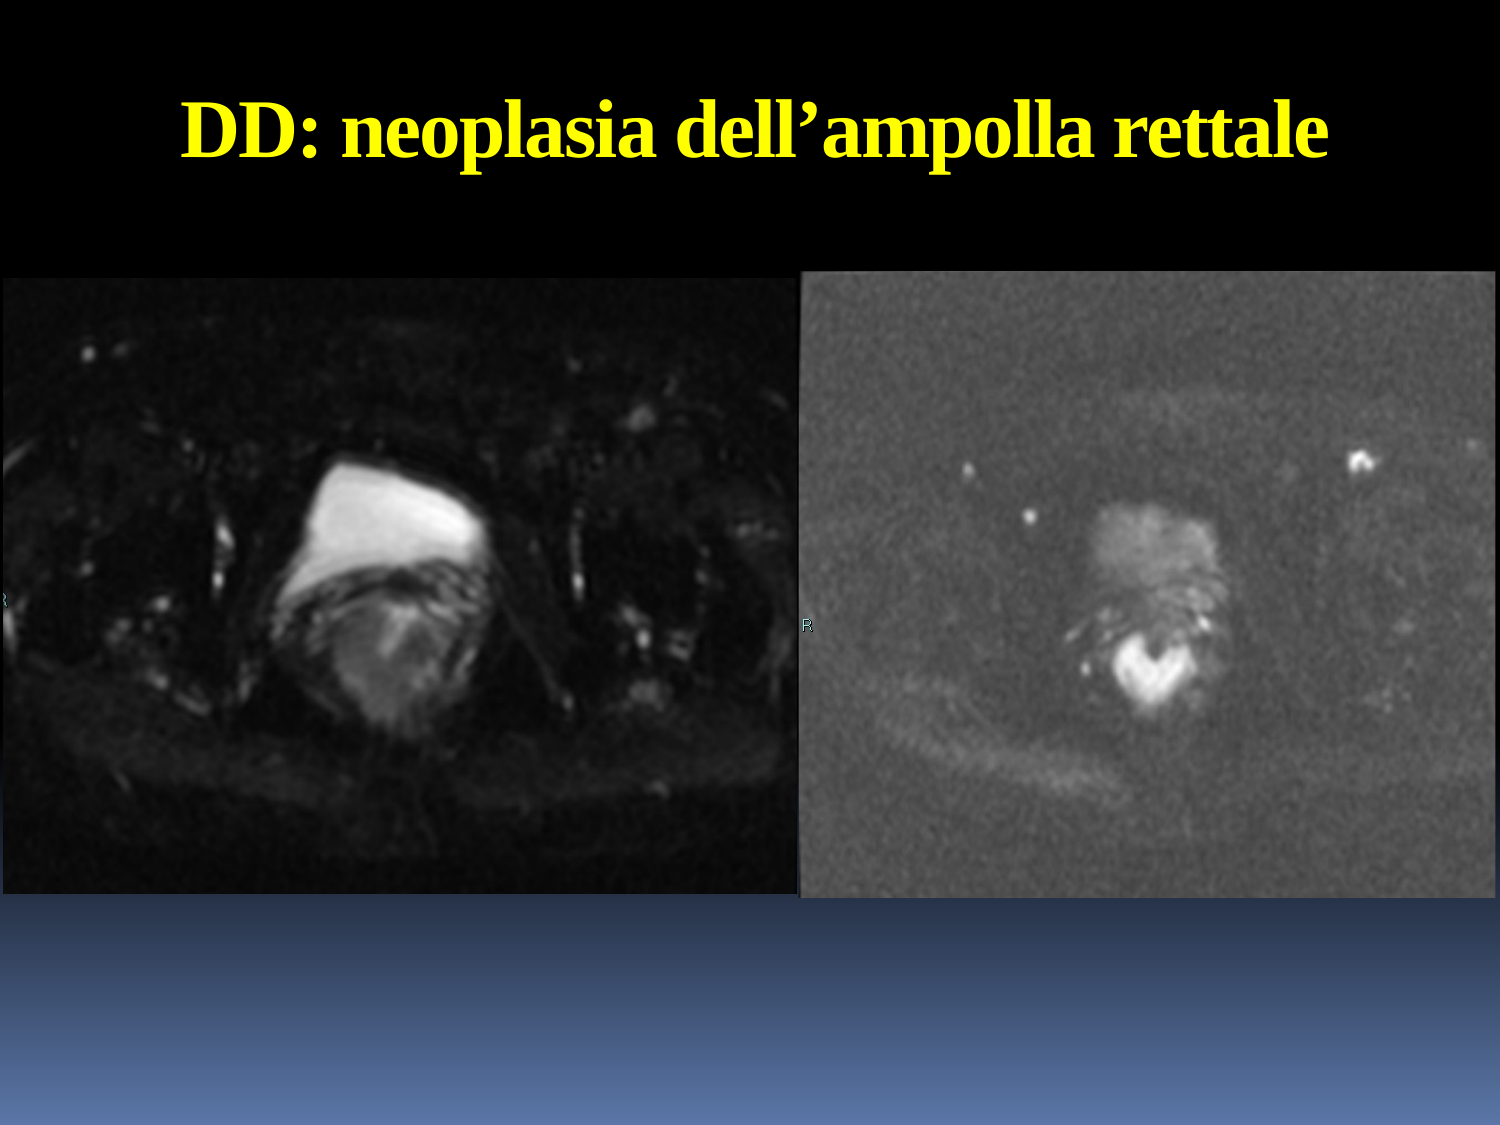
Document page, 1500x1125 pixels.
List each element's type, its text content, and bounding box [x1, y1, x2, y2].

text_box DD: neoplasia dell’ampolla rettale [0, 66, 1500, 217]
picture [2, 270, 1496, 898]
